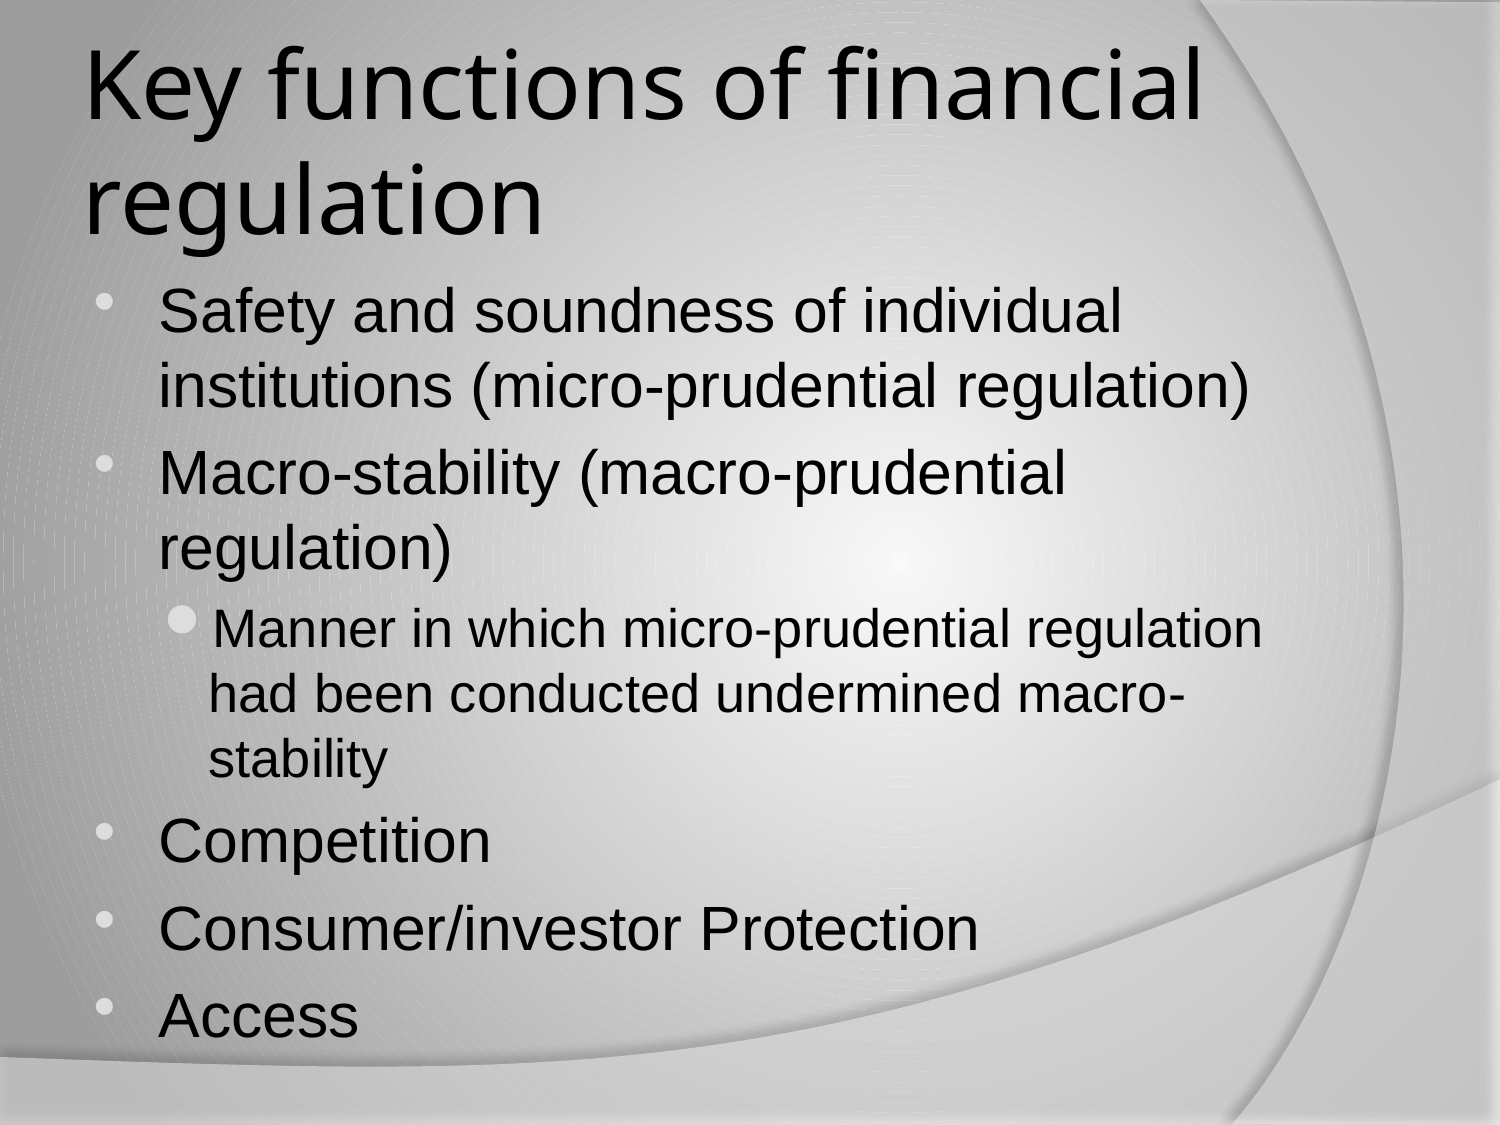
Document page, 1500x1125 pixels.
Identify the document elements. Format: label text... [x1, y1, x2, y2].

title Key functions of financial regulation [74, 44, 1301, 233]
list Safety and soundness of individual institutions (micro-prudential regulation) Macro-stability (macro-prudential regulation) Manner in which micro-prudential regulation had been conducted undermined macro-stability Competition Consumer/investor Protection Access [74, 262, 1301, 1006]
